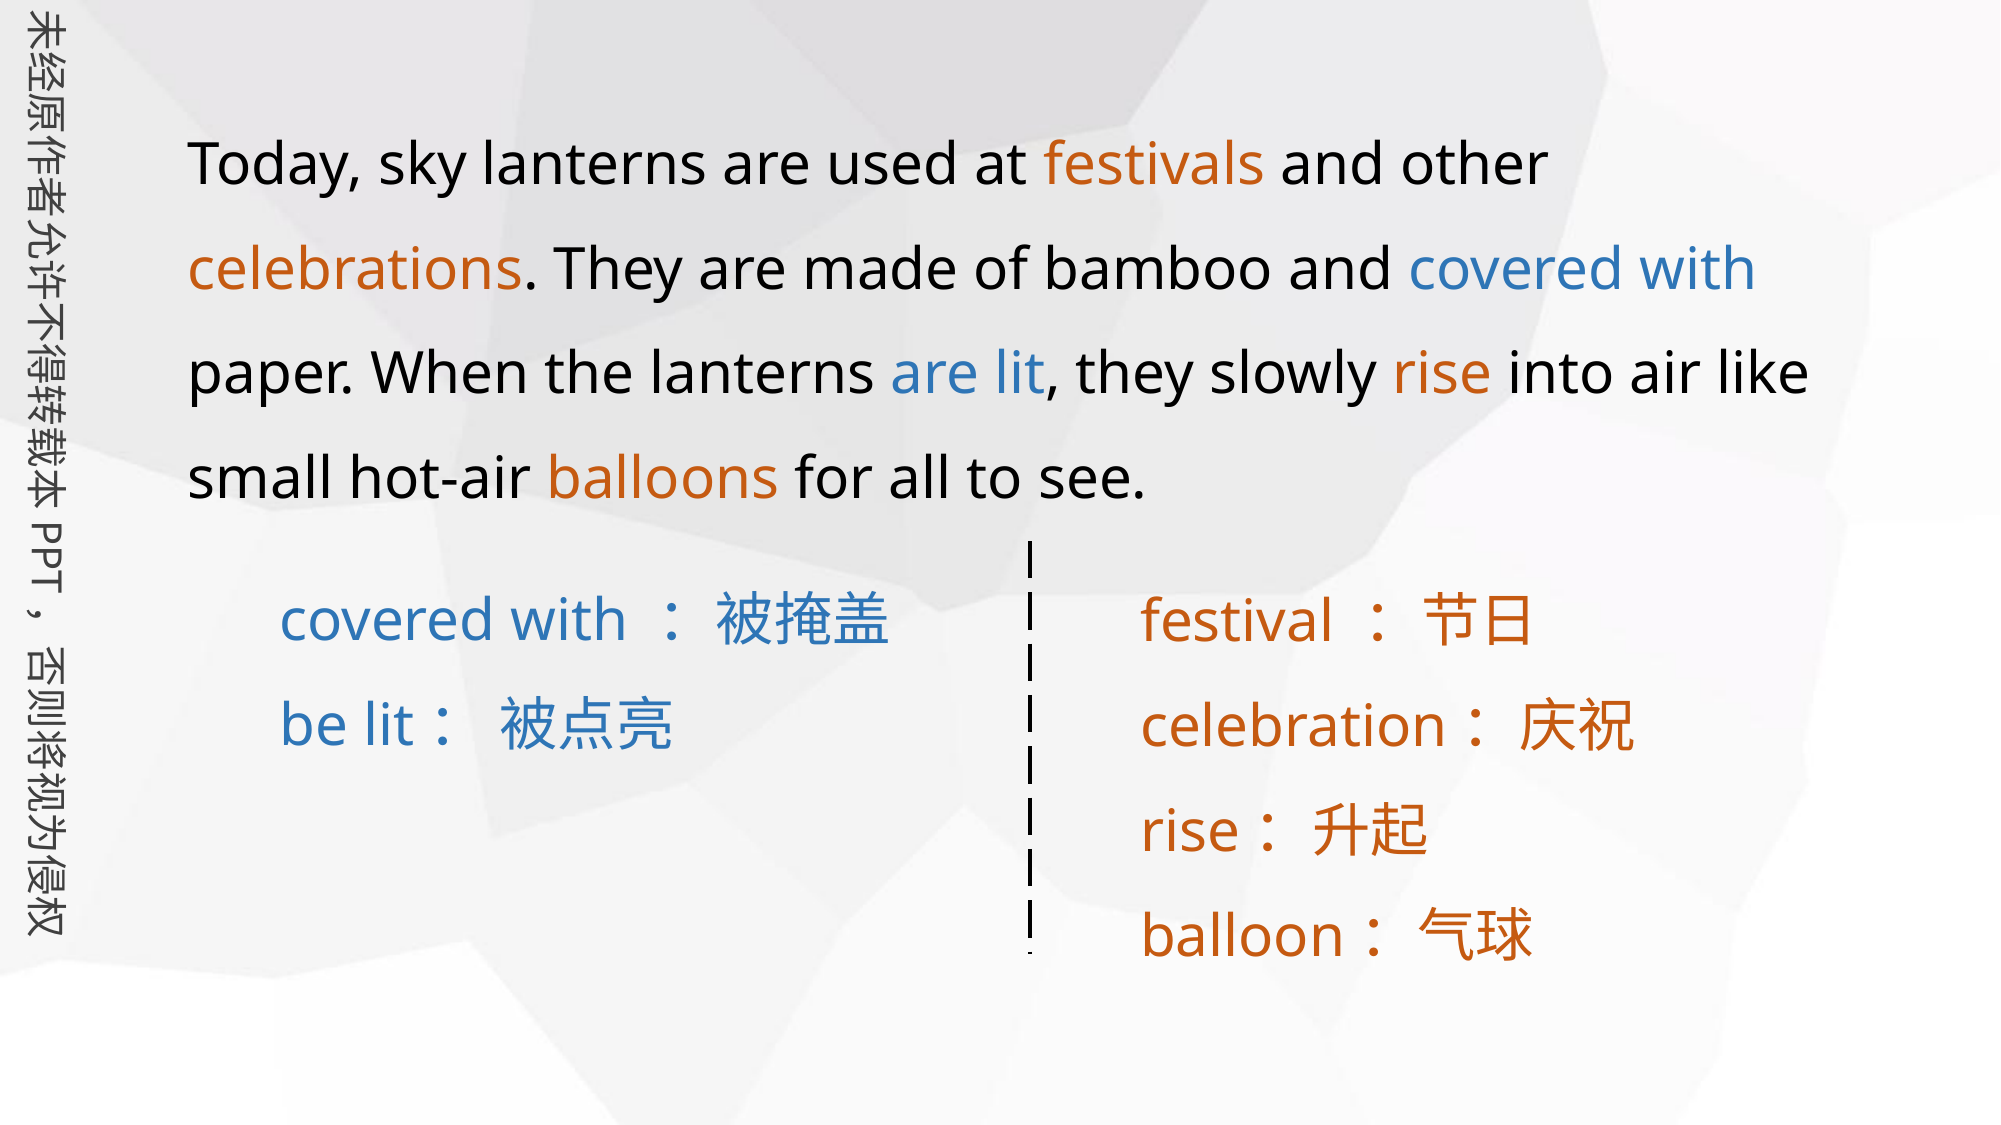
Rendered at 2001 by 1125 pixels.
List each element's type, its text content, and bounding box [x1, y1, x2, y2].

picture [0, 0, 2001, 1125]
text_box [264, 539, 1735, 970]
text_box Today, sky lanterns are used at festivals and other celebrations. They are made of bamboo and covered with paper. When the lanterns are lit, they slowly rise into air like small hot-air balloons for all to see. [173, 83, 1827, 518]
